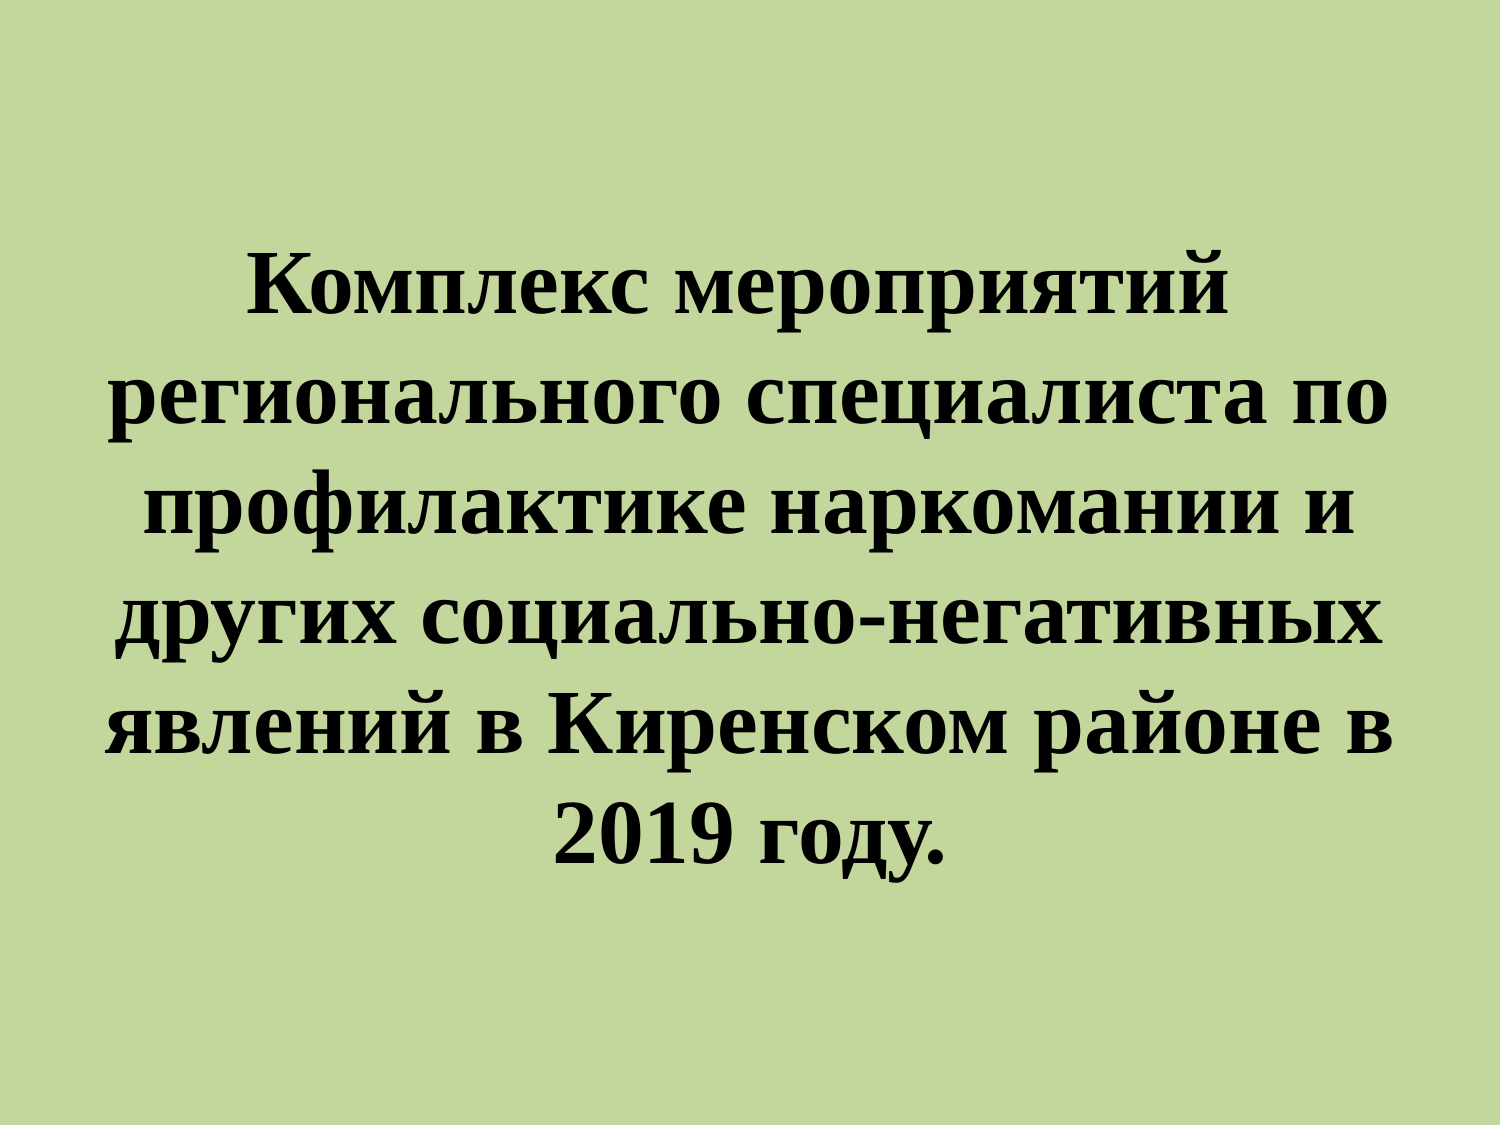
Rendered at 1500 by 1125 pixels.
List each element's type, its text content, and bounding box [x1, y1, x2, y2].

title Комплекс мероприятий регионального специалиста по профилактике наркомании и других социально-негативных явлений в Киренском районе в 2019 году. [75, 45, 1425, 1059]
